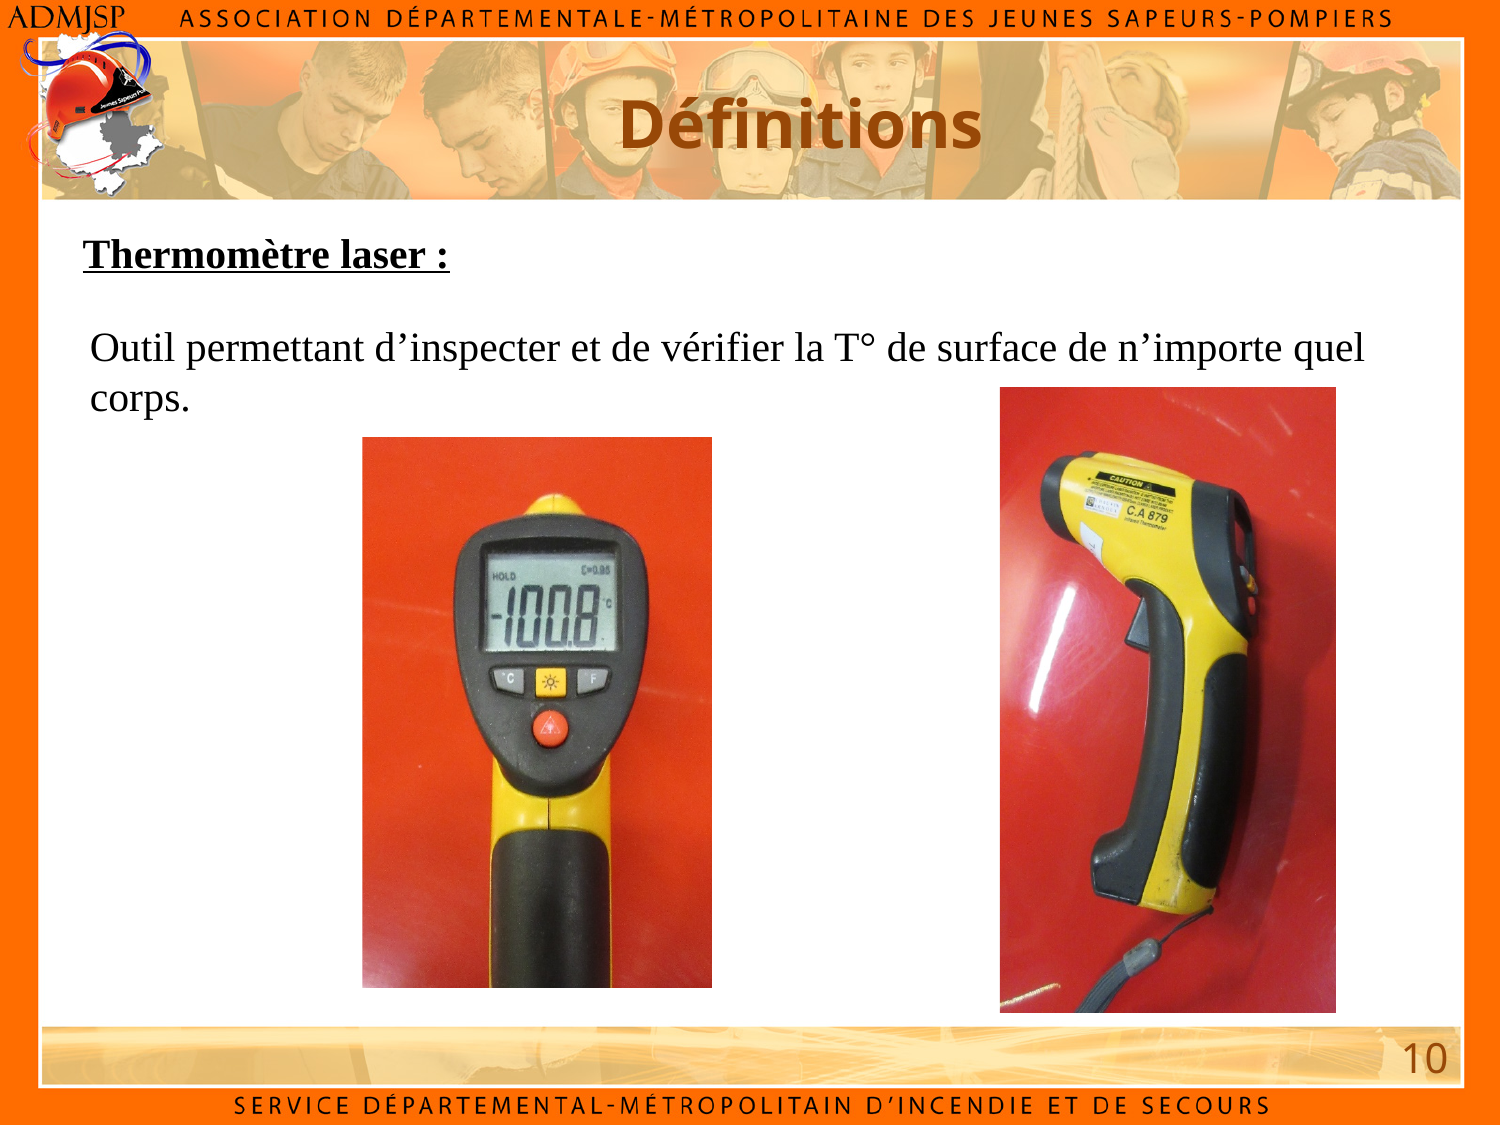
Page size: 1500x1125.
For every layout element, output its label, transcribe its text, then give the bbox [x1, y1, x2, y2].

picture [0, 0, 1500, 1125]
text_box Thermomètre laser : [67, 215, 1412, 285]
text_box 10 [1113, 1029, 1464, 1090]
title Définitions [183, 45, 1454, 200]
text_box Outil permettant d’inspecter et de vérifier la T° de surface de n’importe quel corps. [74, 312, 1425, 428]
